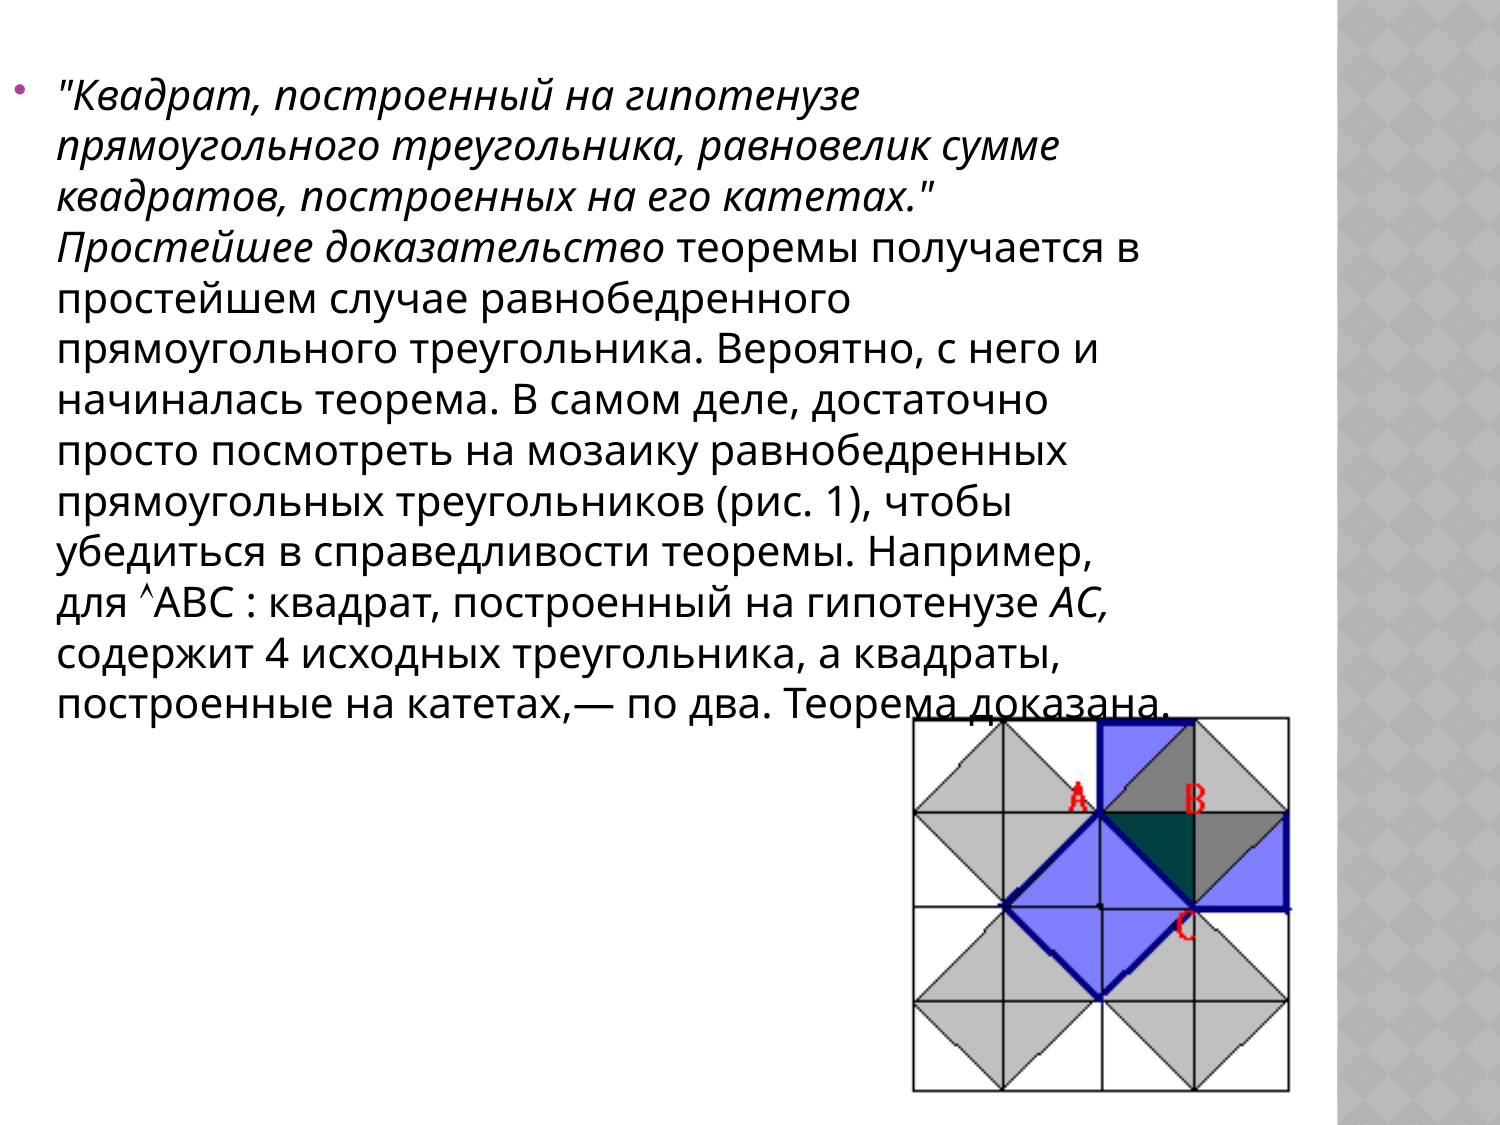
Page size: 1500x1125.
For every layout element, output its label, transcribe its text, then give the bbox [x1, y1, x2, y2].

list "Квадрат, построенный на гипотенузе прямоугольного треугольника, равновелик сумме квадратов, построенных на его катетах." Простейшее доказательство теоремы получается в простейшем случае равнобедренного прямоугольного треугольника. Вероятно, с него и начиналась теорема. В самом деле, достаточно просто посмотреть на мозаику равнобедренных прямоугольных треуголь­ников (рис. 1), чтобы убедиться в справедливости теоремы. Например, для ABC : квадрат, построенный на гипотенузе АС, содержит 4 исходных треугольника, а квадраты, построенные на катетах,— по два. Теорема доказана. [0, 0, 1188, 795]
picture [890, 689, 1325, 1125]
